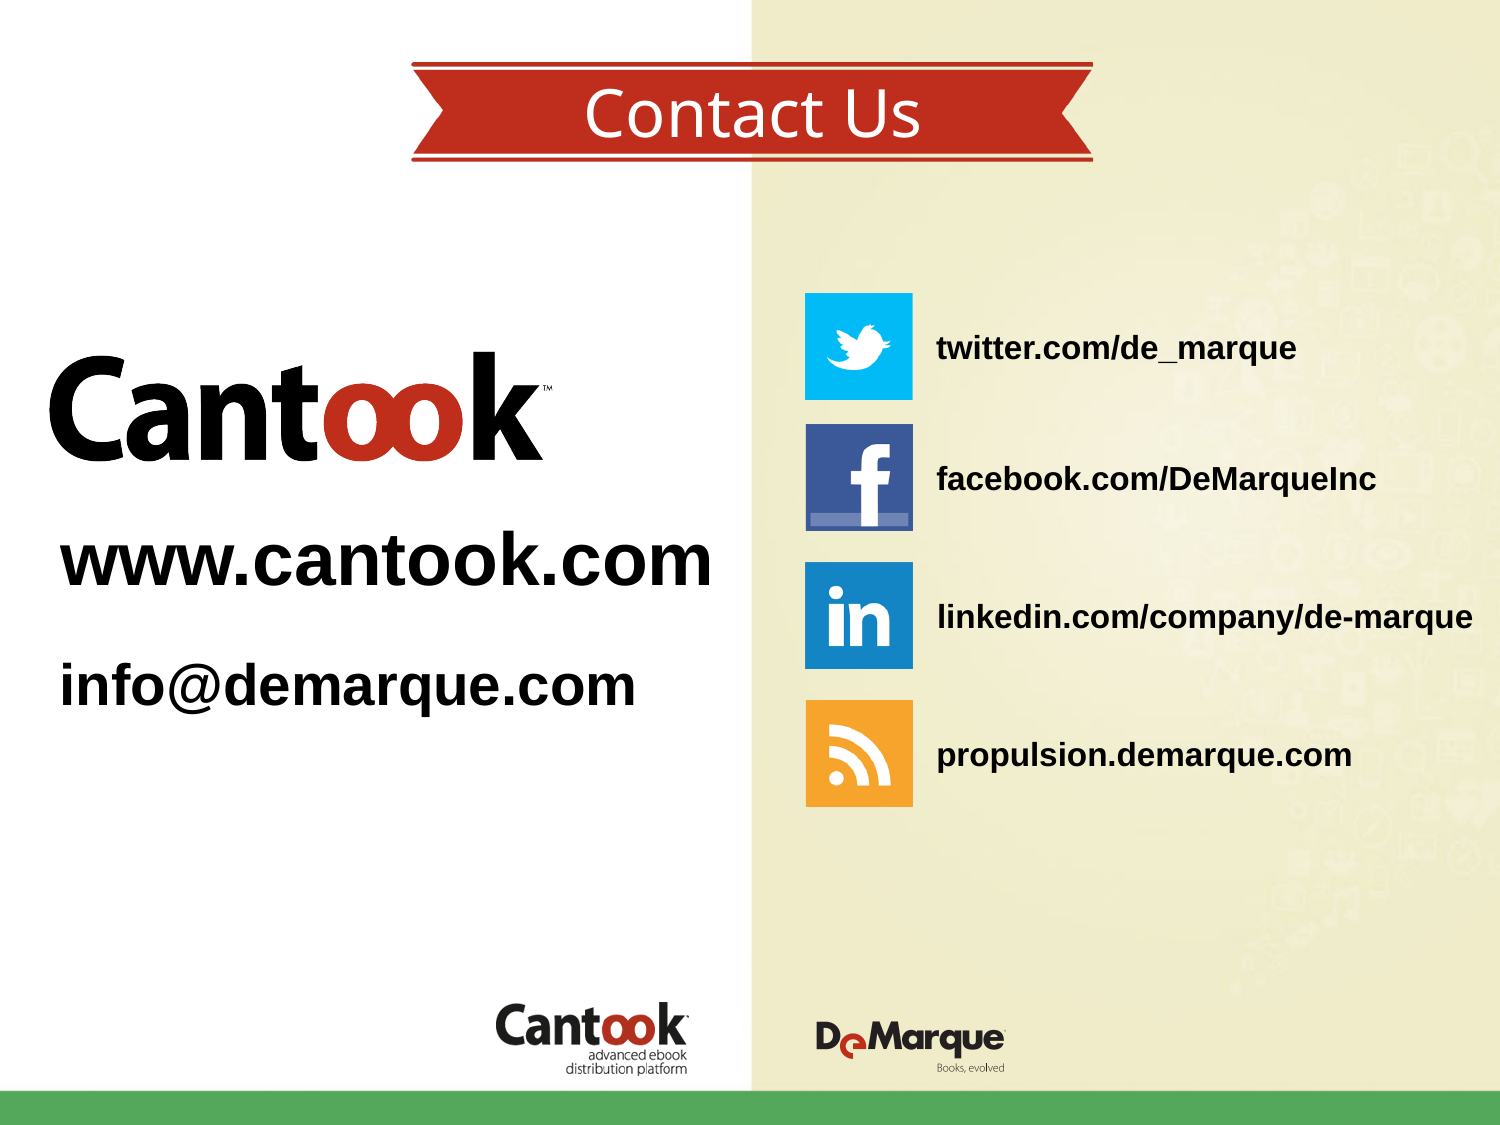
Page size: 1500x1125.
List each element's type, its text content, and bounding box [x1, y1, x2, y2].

text_box info@demarque.com [45, 640, 653, 725]
text_box facebook.com/DeMarqueInc [921, 449, 1393, 505]
picture [0, 0, 1500, 1125]
text_box twitter.com/de_marque [921, 318, 1313, 374]
text_box www.cantook.com [45, 502, 731, 608]
text_box linkedin.com/company/de-marque [922, 587, 1490, 643]
text_box propulsion.demarque.com [921, 725, 1369, 781]
